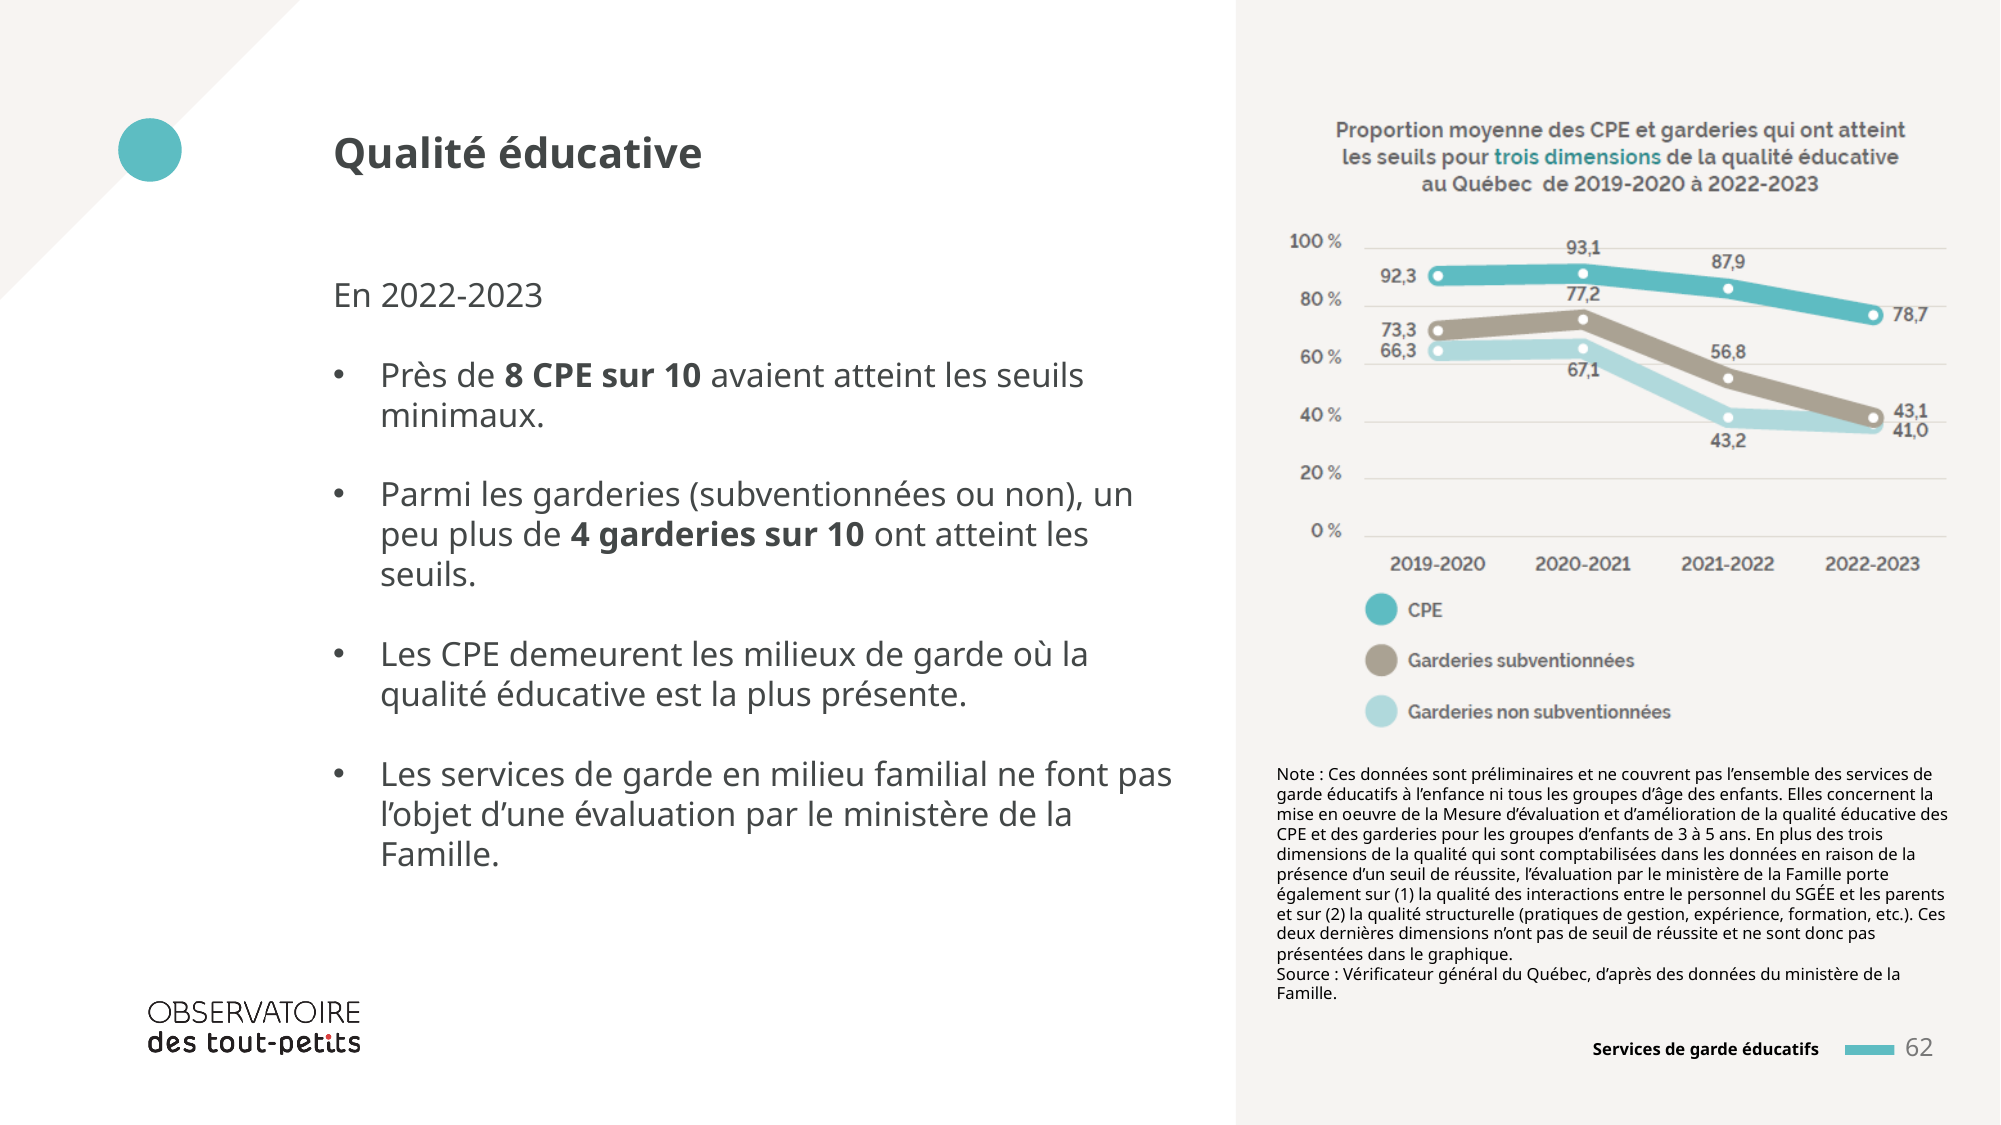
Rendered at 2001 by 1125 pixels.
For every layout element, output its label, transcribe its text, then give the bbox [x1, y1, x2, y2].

text_box Note : Ces données sont préliminaires et ne couvrent pas l’ensemble des services de garde éducatifs à l’enfance ni tous les groupes d’âge des enfants. Elles concernent la mise en oeuvre de la Mesure d’évaluation et d’amélioration de la qualité éducative des CPE et des garderies pour les groupes d’enfants de 3 à 5 ans. En plus des trois dimensions de la qualité qui sont comptabilisées dans les données en raison de la présence d’un seuil de réussite, l’évaluation par le ministère de la Famille porte également sur (1) la qualité des interactions entre le personnel du SGÉE et les parents et sur (2) la qualité structurelle (pratiques de gestion, expérience, formation, etc.). Ces deux dernières dimensions n’ont pas de seuil de réussite et ne sont donc pas présentées dans le graphique. Source : Vérificateur général du Québec, d’après des données du ministère de la Famille. [1261, 757, 1973, 1011]
picture [148, 1000, 361, 1056]
text_box [1234, 0, 2000, 1125]
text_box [0, 0, 301, 301]
text_box Qualité éducative [318, 119, 1162, 185]
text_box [1498, 1018, 1950, 1080]
picture [1261, 86, 1981, 757]
text_box En 2022-2023 Près de 8 CPE sur 10 avaient atteint les seuils minimaux. Parmi les garderies (subventionnées ou non), un peu plus de 4 garderies sur 10 ont atteint les seuils. Les CPE demeurent les milieux de garde où la qualité éducative est la plus présente. Les services de garde en milieu familial ne font pas l’objet d’une évaluation par le ministère de la Famille. [318, 266, 1210, 922]
